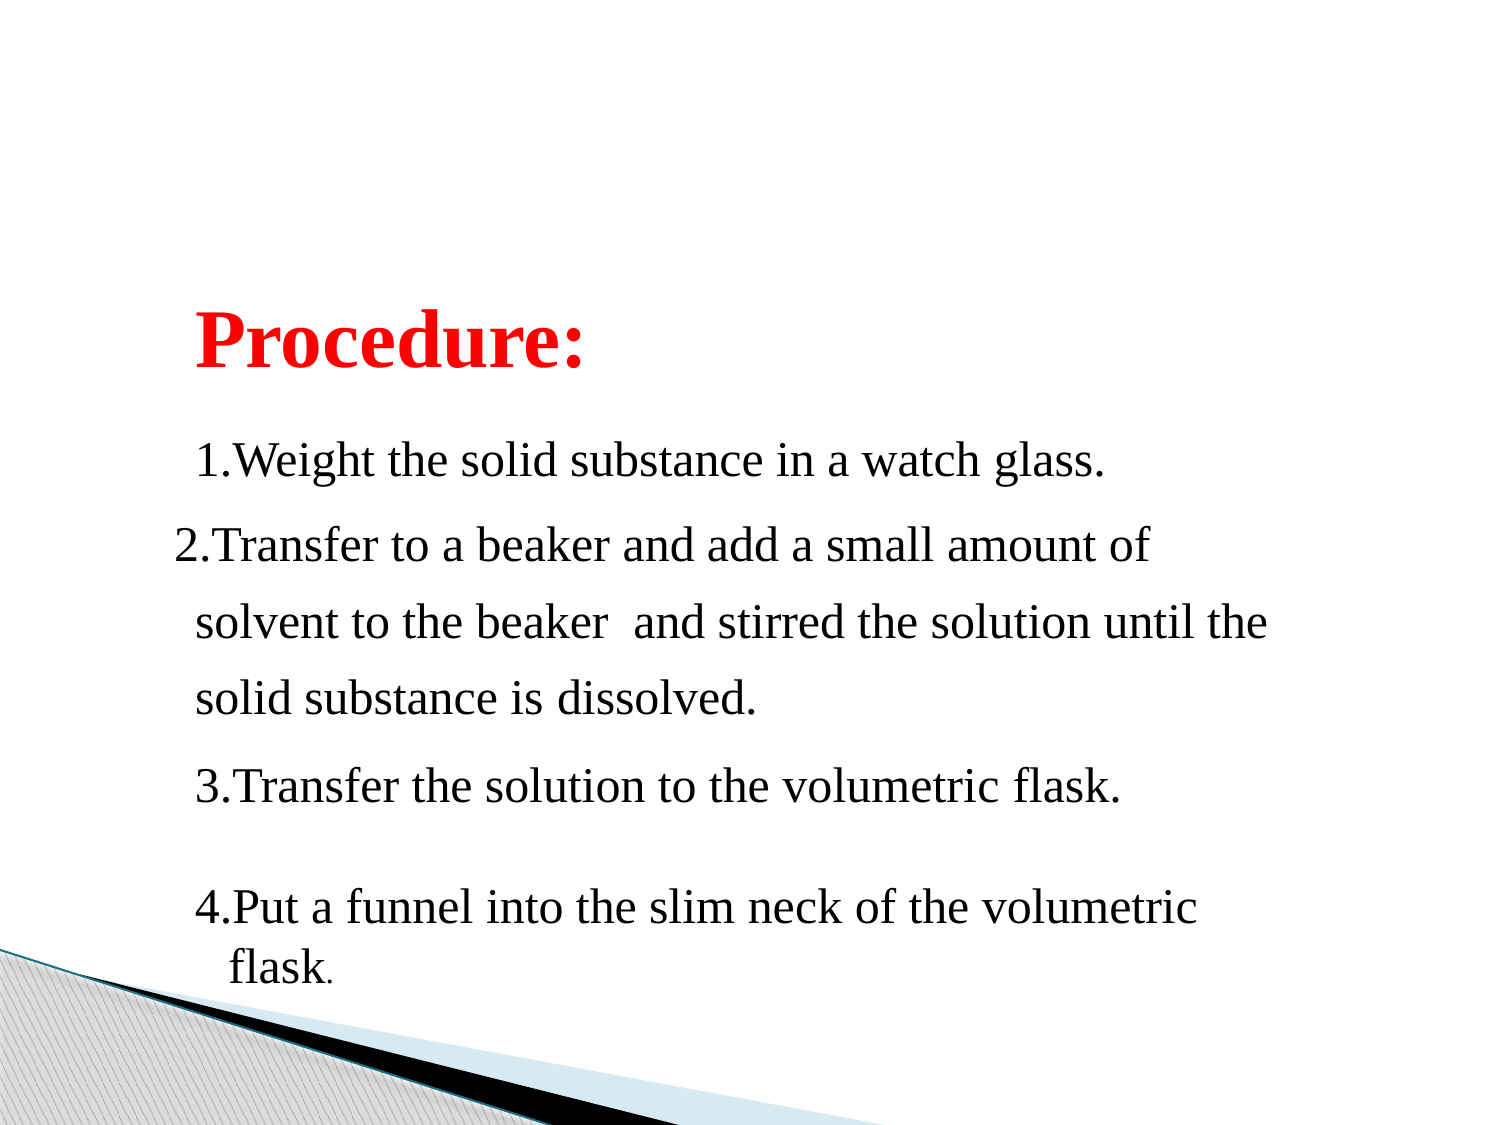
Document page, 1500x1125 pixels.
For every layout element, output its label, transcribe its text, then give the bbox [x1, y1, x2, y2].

text_box Procedure: Weight the solid substance in a watch glass. Transfer to a beaker and add a small amount of solvent to the beaker and stirred the solution until the solid substance is dissolved. Transfer the solution to the volumetric flask. Put a funnel into the slim neck of the volumetric flask. [159, 276, 1341, 1001]
